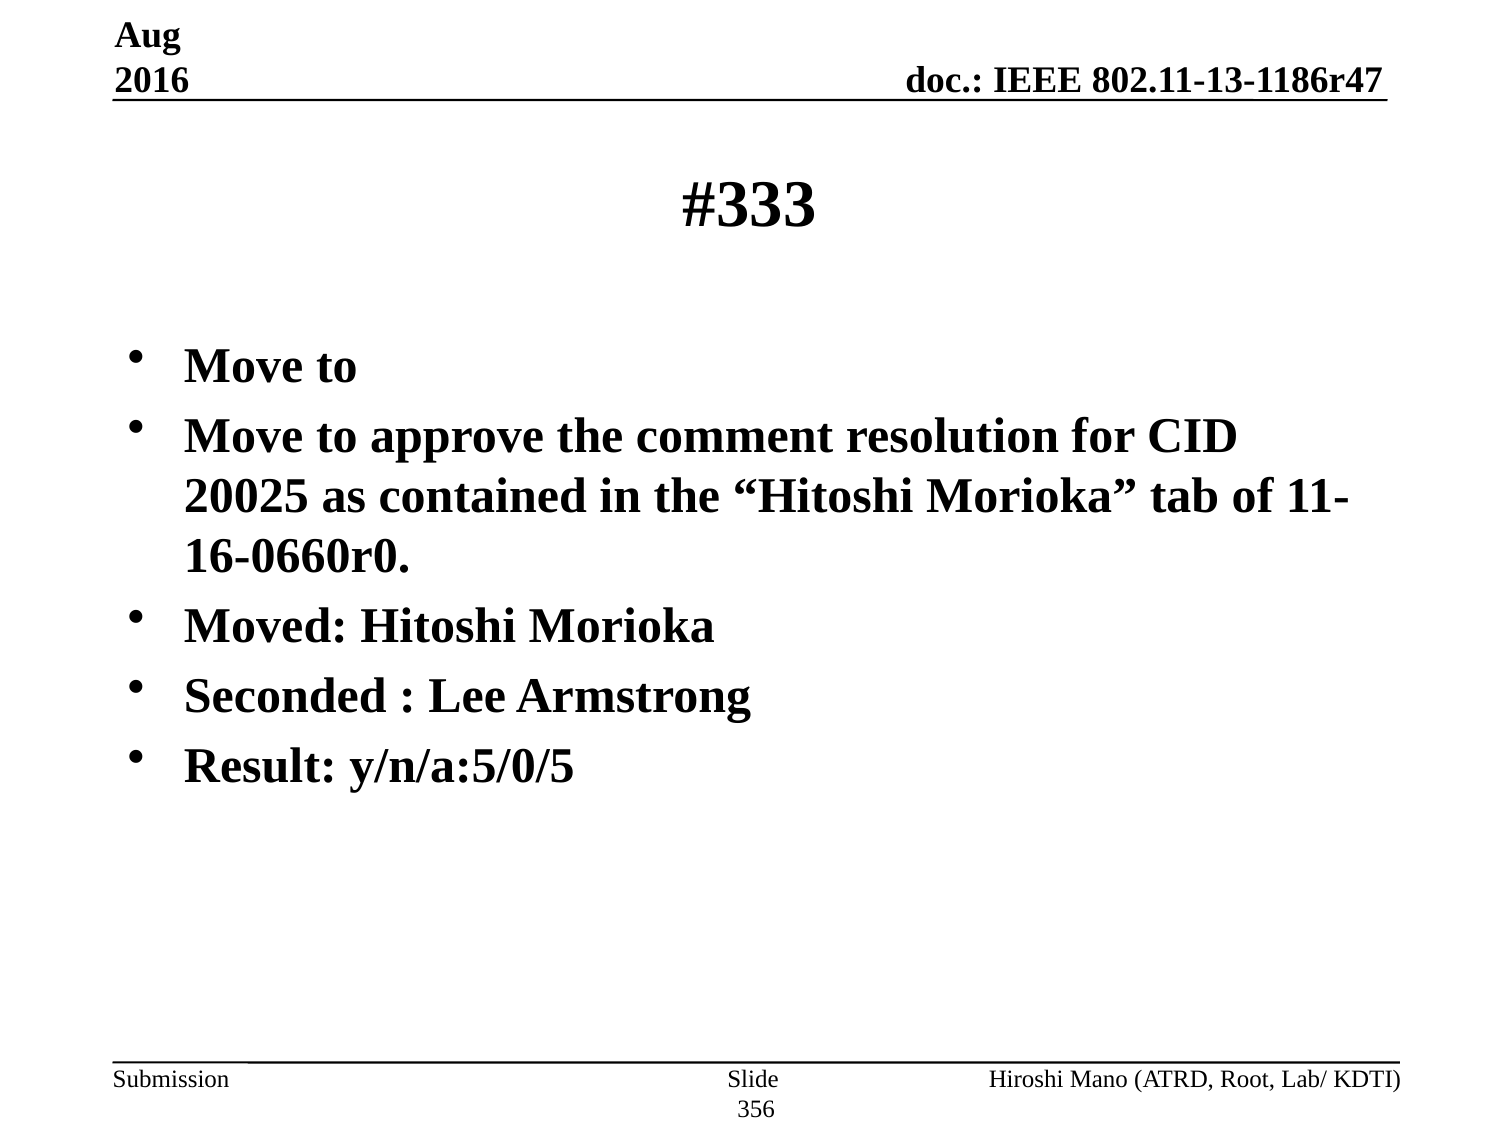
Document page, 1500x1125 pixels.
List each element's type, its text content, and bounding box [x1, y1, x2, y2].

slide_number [114, 54, 261, 101]
list Move to Move to approve the comment resolution for CID 20025 as contained in the “Hitoshi Morioka” tab of 11-16-0660r0. Moved: Hitoshi Morioka Seconded : Lee Armstrong Result: y/n/a:5/0/5 [112, 324, 1388, 1001]
footer Hiroshi Mano (ATRD, Root, Lab/ KDTI) [984, 1061, 1402, 1093]
slide_number Slide 356 [712, 1061, 800, 1093]
title #333 [112, 112, 1388, 288]
